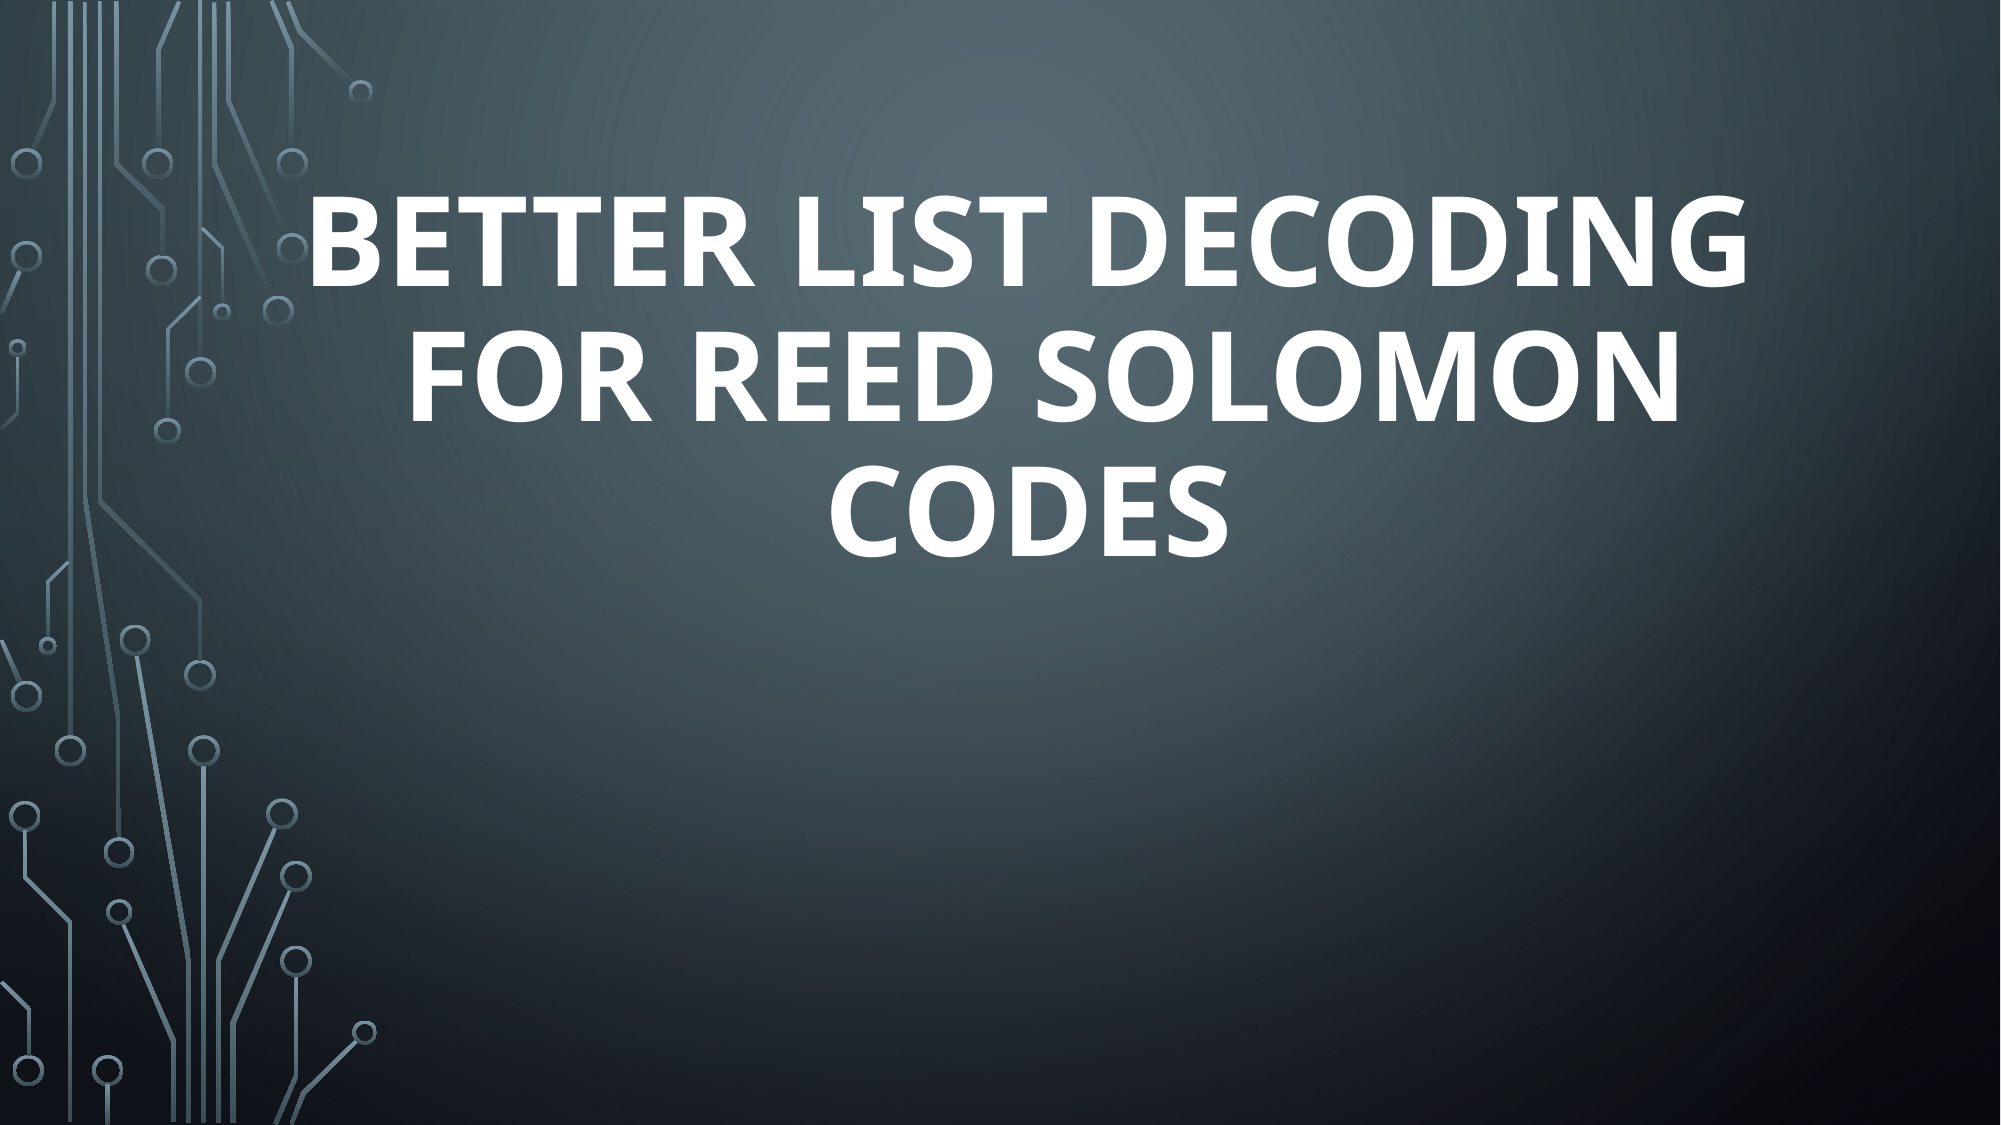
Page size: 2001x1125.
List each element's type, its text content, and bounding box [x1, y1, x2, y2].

title Better list decoding for Reed Solomon codes [197, 102, 1861, 591]
